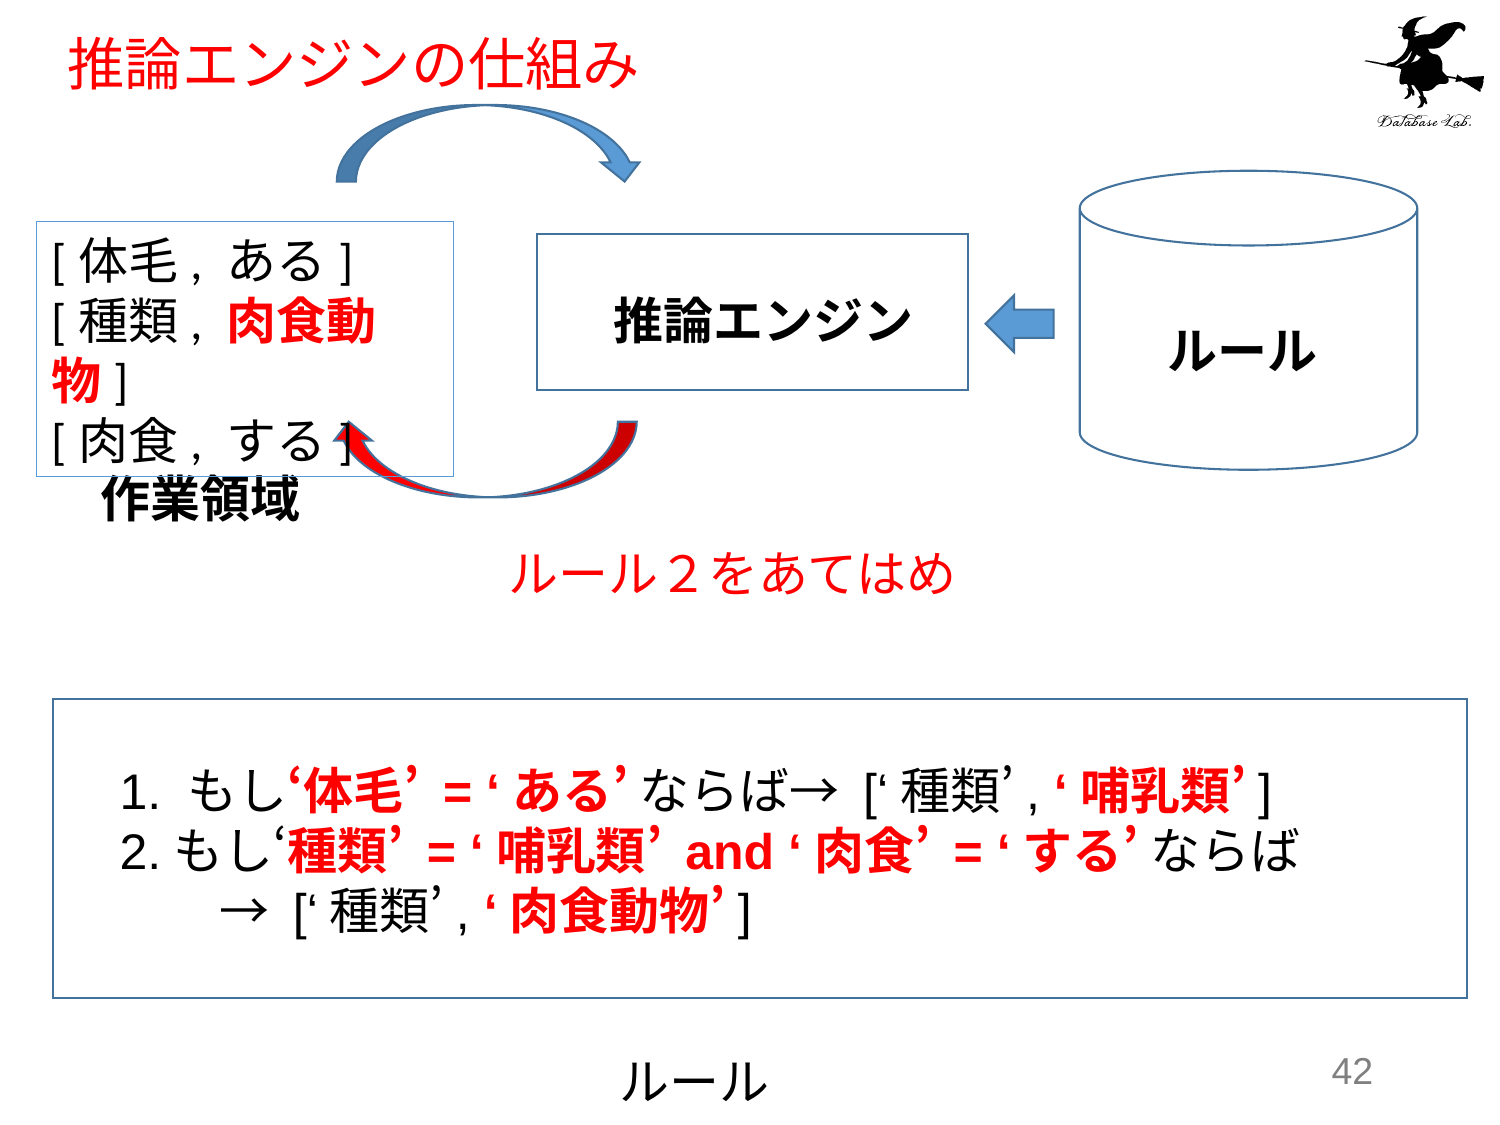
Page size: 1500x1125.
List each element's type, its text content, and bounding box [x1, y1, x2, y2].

text_box [381, 420, 638, 499]
text_box [1078, 169, 1419, 471]
text_box [52, 698, 1468, 999]
picture [1362, 14, 1486, 130]
text_box [体毛, ある] [種類, 肉食動物] [肉食, する] [36, 221, 454, 477]
text_box ルール [605, 1042, 785, 1118]
text_box [536, 233, 969, 391]
text_box [335, 106, 642, 184]
text_box ルール [1152, 312, 1332, 387]
text_box [984, 292, 1055, 355]
title 推論エンジンの仕組み [52, 28, 1441, 106]
text_box 作業領域 [85, 477, 316, 535]
slide_number 42 [1050, 1042, 1389, 1103]
text_box ルール２をあてはめ [493, 535, 972, 611]
